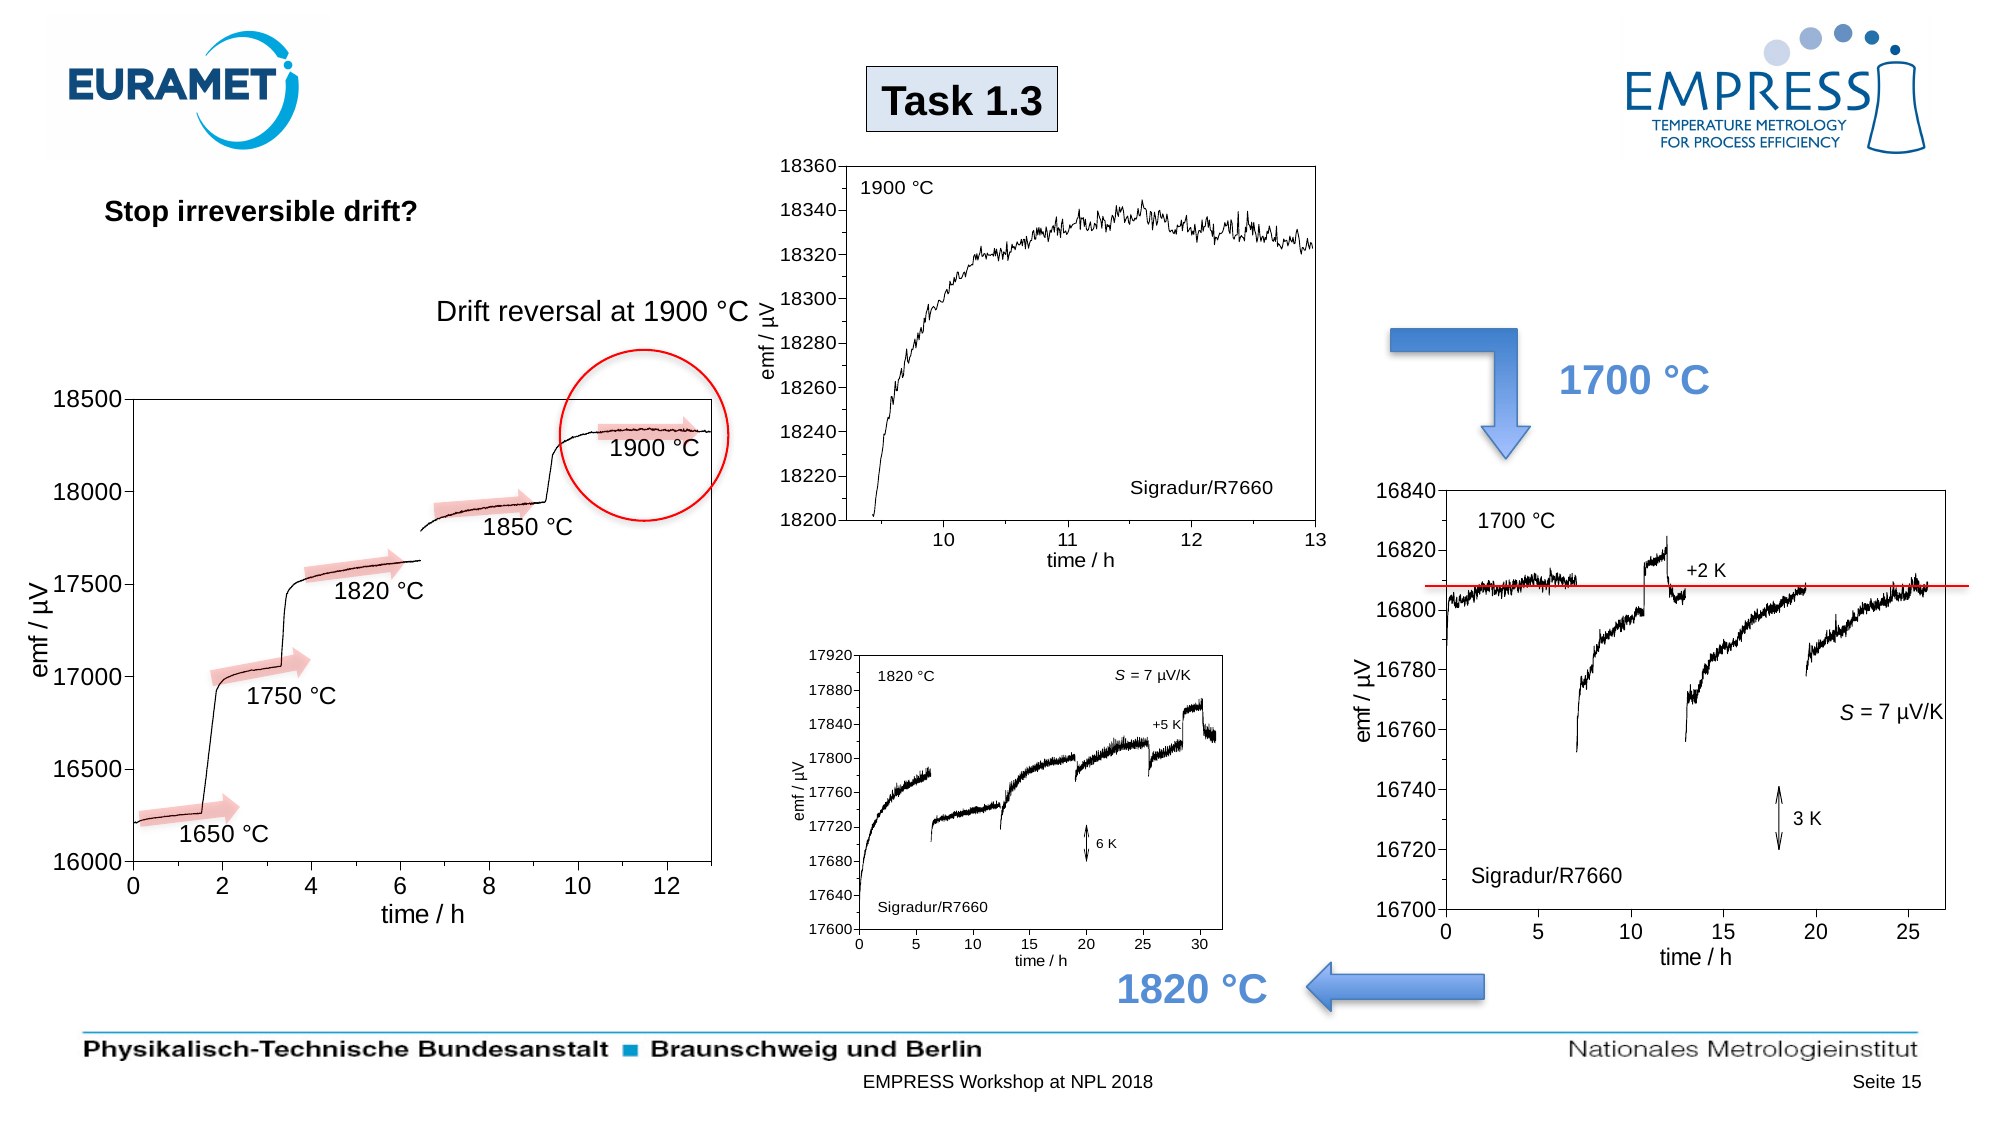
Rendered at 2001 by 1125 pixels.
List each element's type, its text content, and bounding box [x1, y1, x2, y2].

picture [786, 633, 1249, 982]
text_box [602, 349, 686, 360]
text_box 1820 °C [1101, 954, 1284, 1020]
text_box 1700 °C [1544, 345, 1726, 410]
picture [1619, 16, 1934, 162]
text_box [1390, 328, 1532, 454]
picture [45, 14, 330, 162]
text_box Task 1.3 [866, 66, 1058, 132]
text_box Stop irreversible drift? [89, 184, 434, 235]
list EMPRESS Workshop at NPL 2018 [667, 1059, 1349, 1103]
picture [0, 1030, 2001, 1061]
text_box Drift reversal at 1900 °C [421, 284, 746, 335]
picture [17, 136, 1981, 988]
text_box [1305, 961, 1485, 1013]
